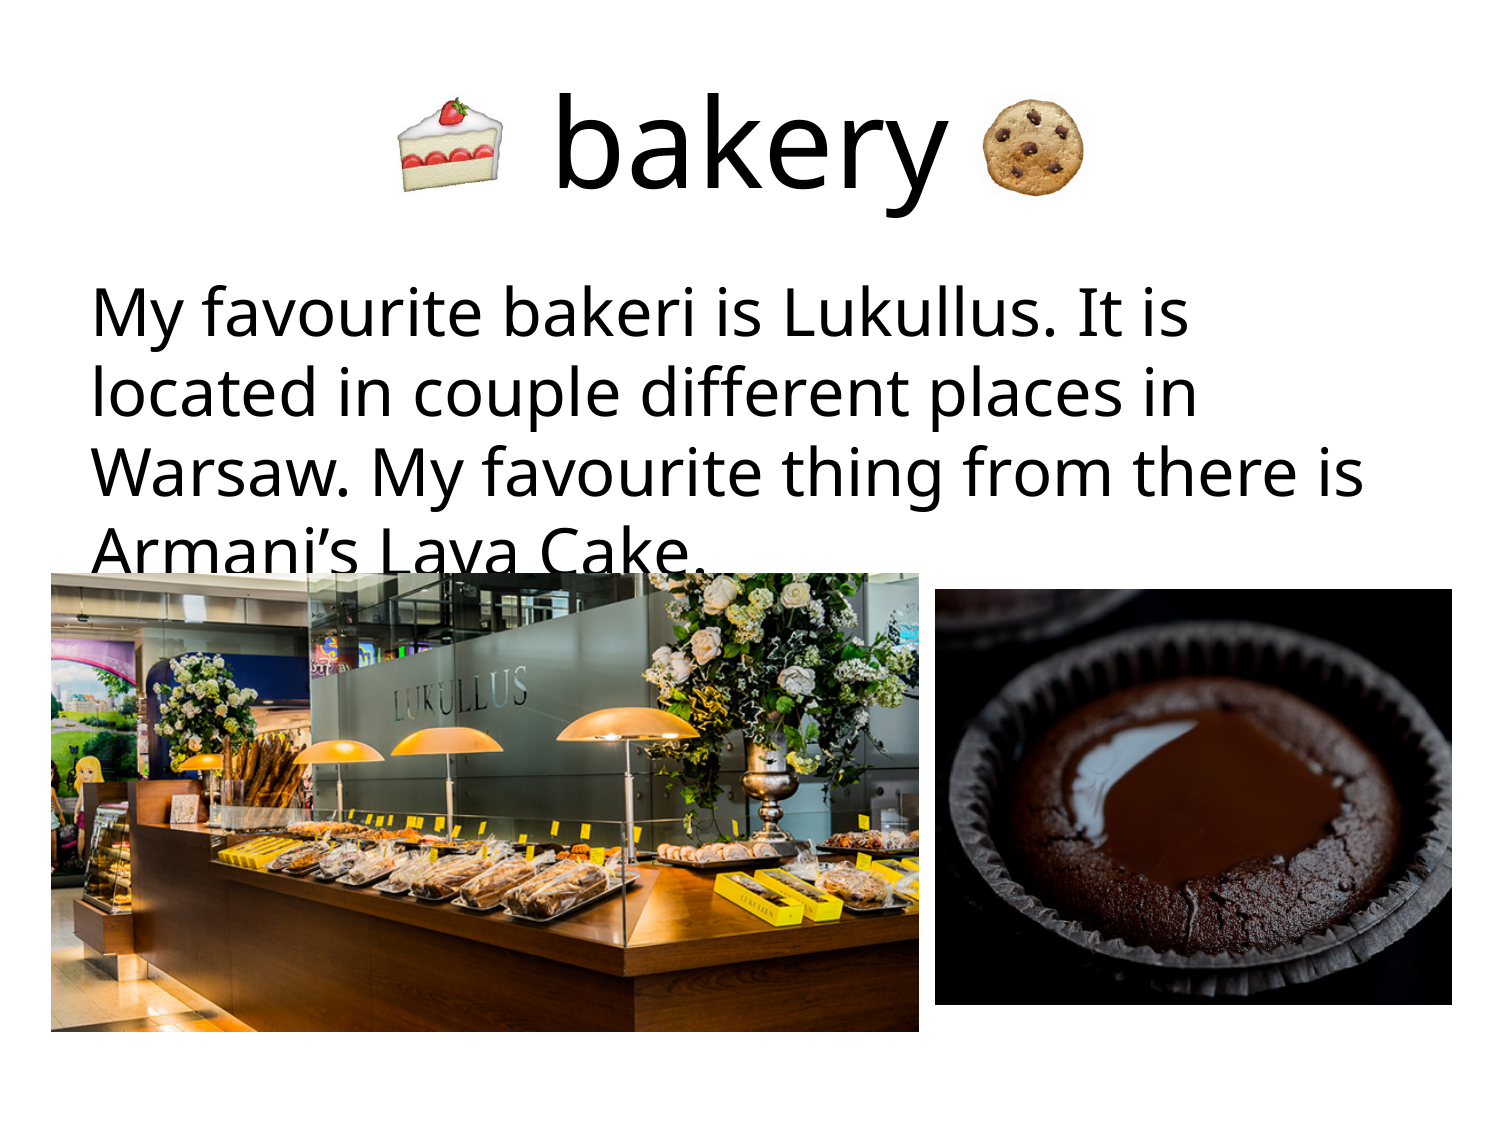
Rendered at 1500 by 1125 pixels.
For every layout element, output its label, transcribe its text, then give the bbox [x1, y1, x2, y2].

picture [50, 573, 919, 1032]
title bakery [75, 45, 1425, 233]
list My favourite bakeri is Lukullus. It is located in couple different places in Warsaw. My favourite thing from there is Armani’s Lava Cake. [75, 262, 1425, 1005]
picture [935, 589, 1453, 1006]
picture [970, 83, 1095, 209]
picture [384, 79, 515, 209]
